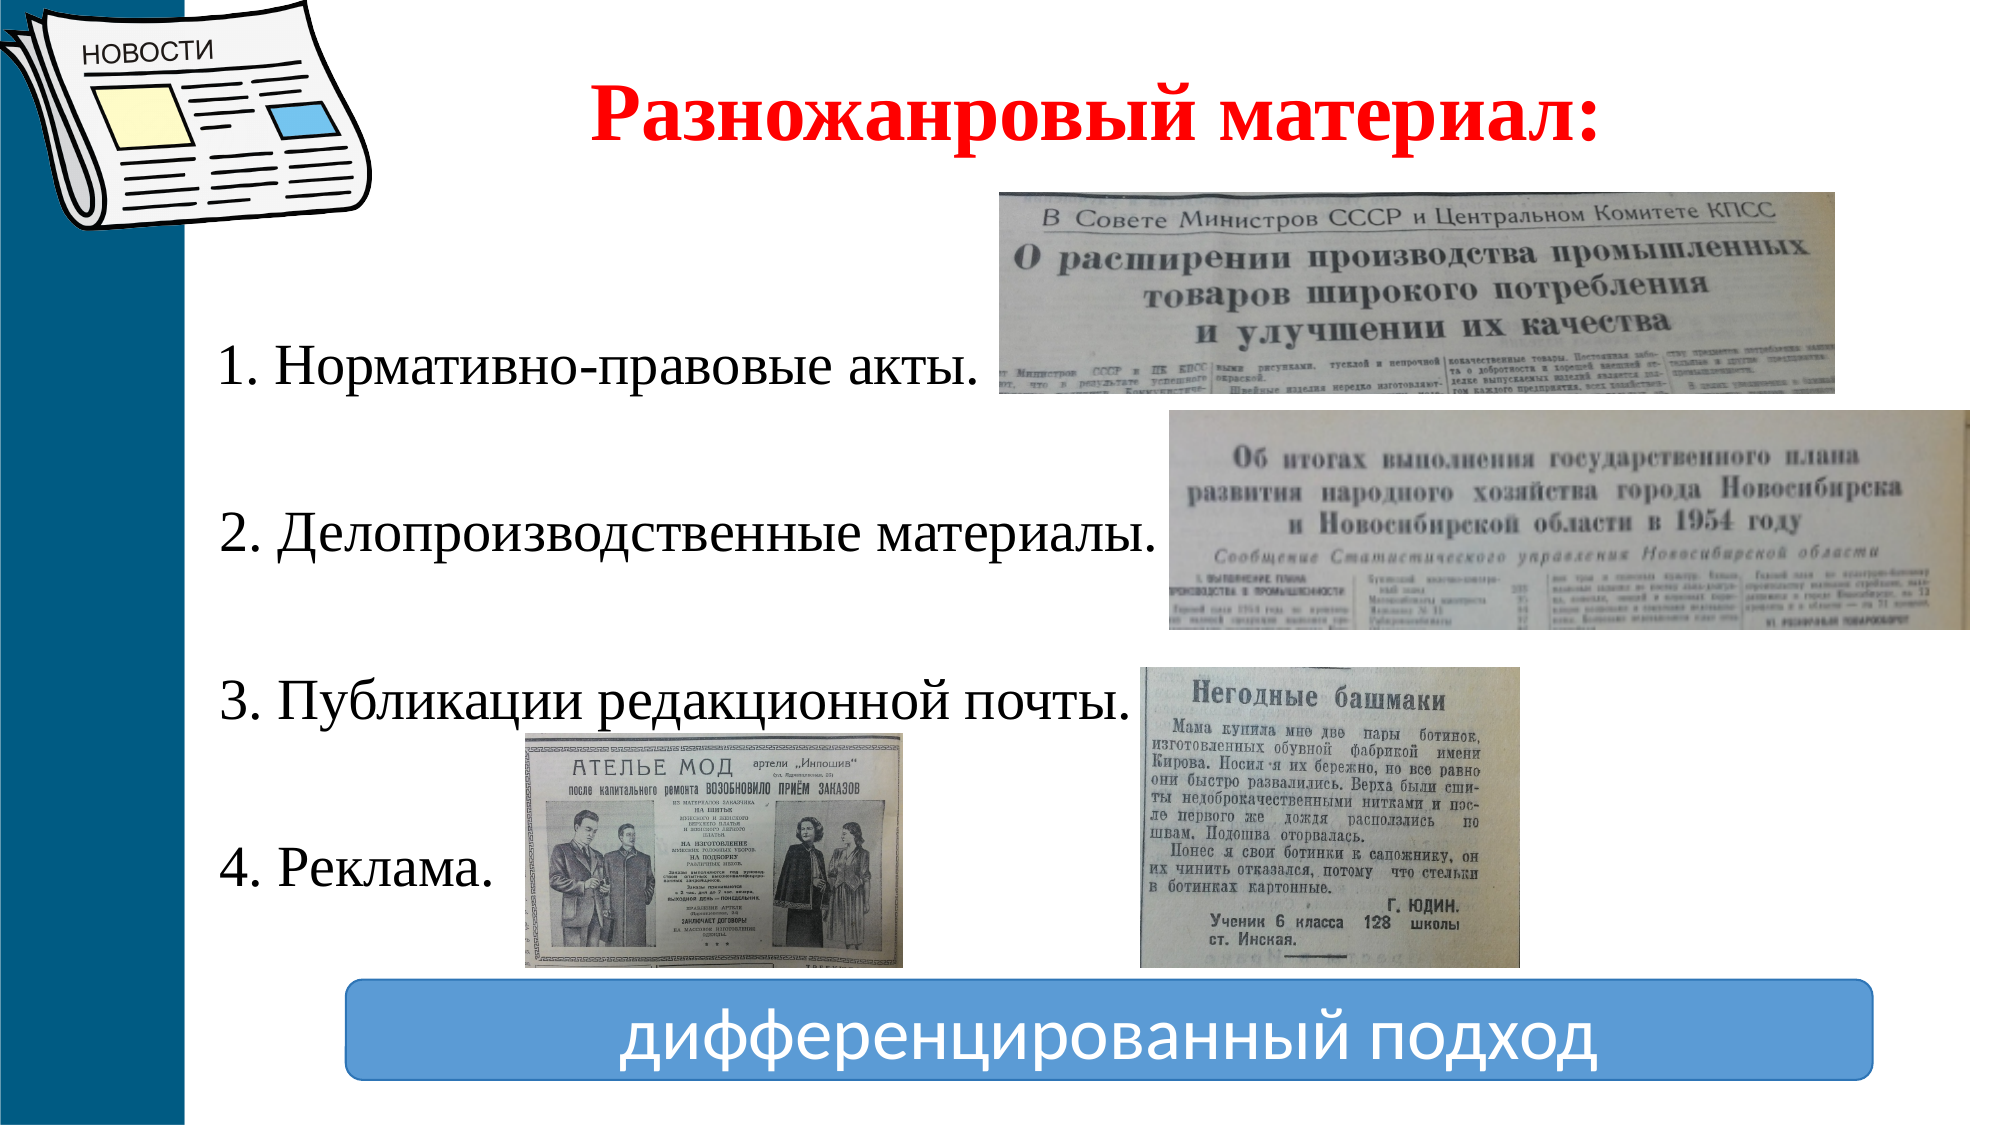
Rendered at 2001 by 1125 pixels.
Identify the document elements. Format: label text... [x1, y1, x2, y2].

picture [999, 192, 1835, 394]
list 1. Нормативно-правовые акты. 2. Делопроизводственные материалы. 3. Публикации редакционной почты. 4. Реклама. [271, 326, 1955, 1041]
picture [0, 0, 372, 1125]
text_box дифференцированный подход [344, 978, 1874, 1081]
picture [1169, 410, 1970, 630]
title Разножанровый материал: [372, 0, 1955, 173]
picture [525, 733, 903, 968]
picture [1140, 667, 1520, 968]
